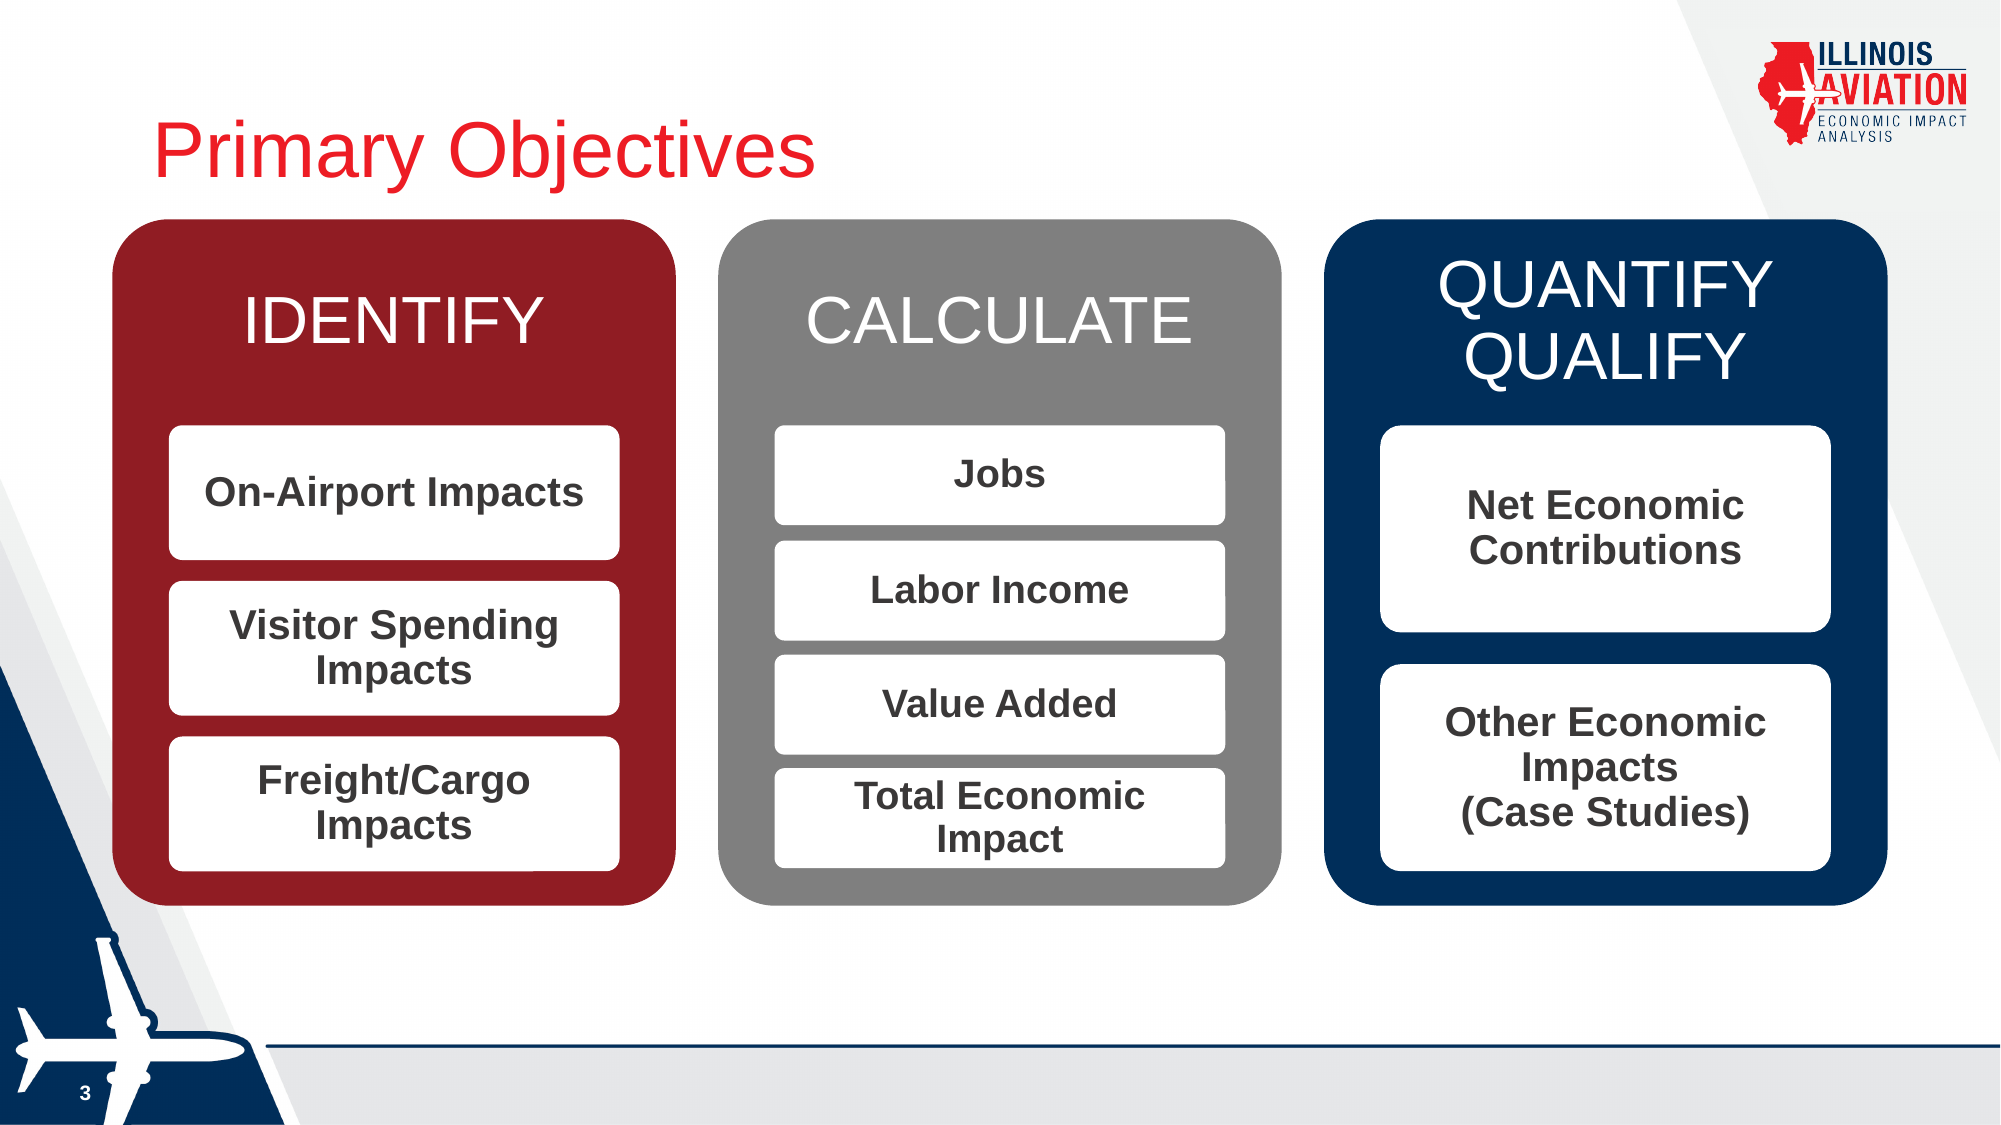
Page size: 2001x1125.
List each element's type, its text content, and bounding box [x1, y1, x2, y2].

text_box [168, 736, 620, 872]
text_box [1380, 664, 1831, 872]
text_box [774, 540, 1226, 641]
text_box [168, 425, 620, 561]
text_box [1324, 219, 1888, 906]
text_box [112, 219, 676, 906]
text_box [168, 580, 620, 716]
title Primary Objectives [137, 59, 1655, 245]
picture [0, 0, 2001, 1125]
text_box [774, 768, 1226, 869]
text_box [774, 654, 1226, 755]
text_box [1380, 425, 1831, 633]
slide_number 3 [0, 1060, 107, 1125]
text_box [774, 425, 1226, 526]
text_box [718, 219, 1282, 906]
